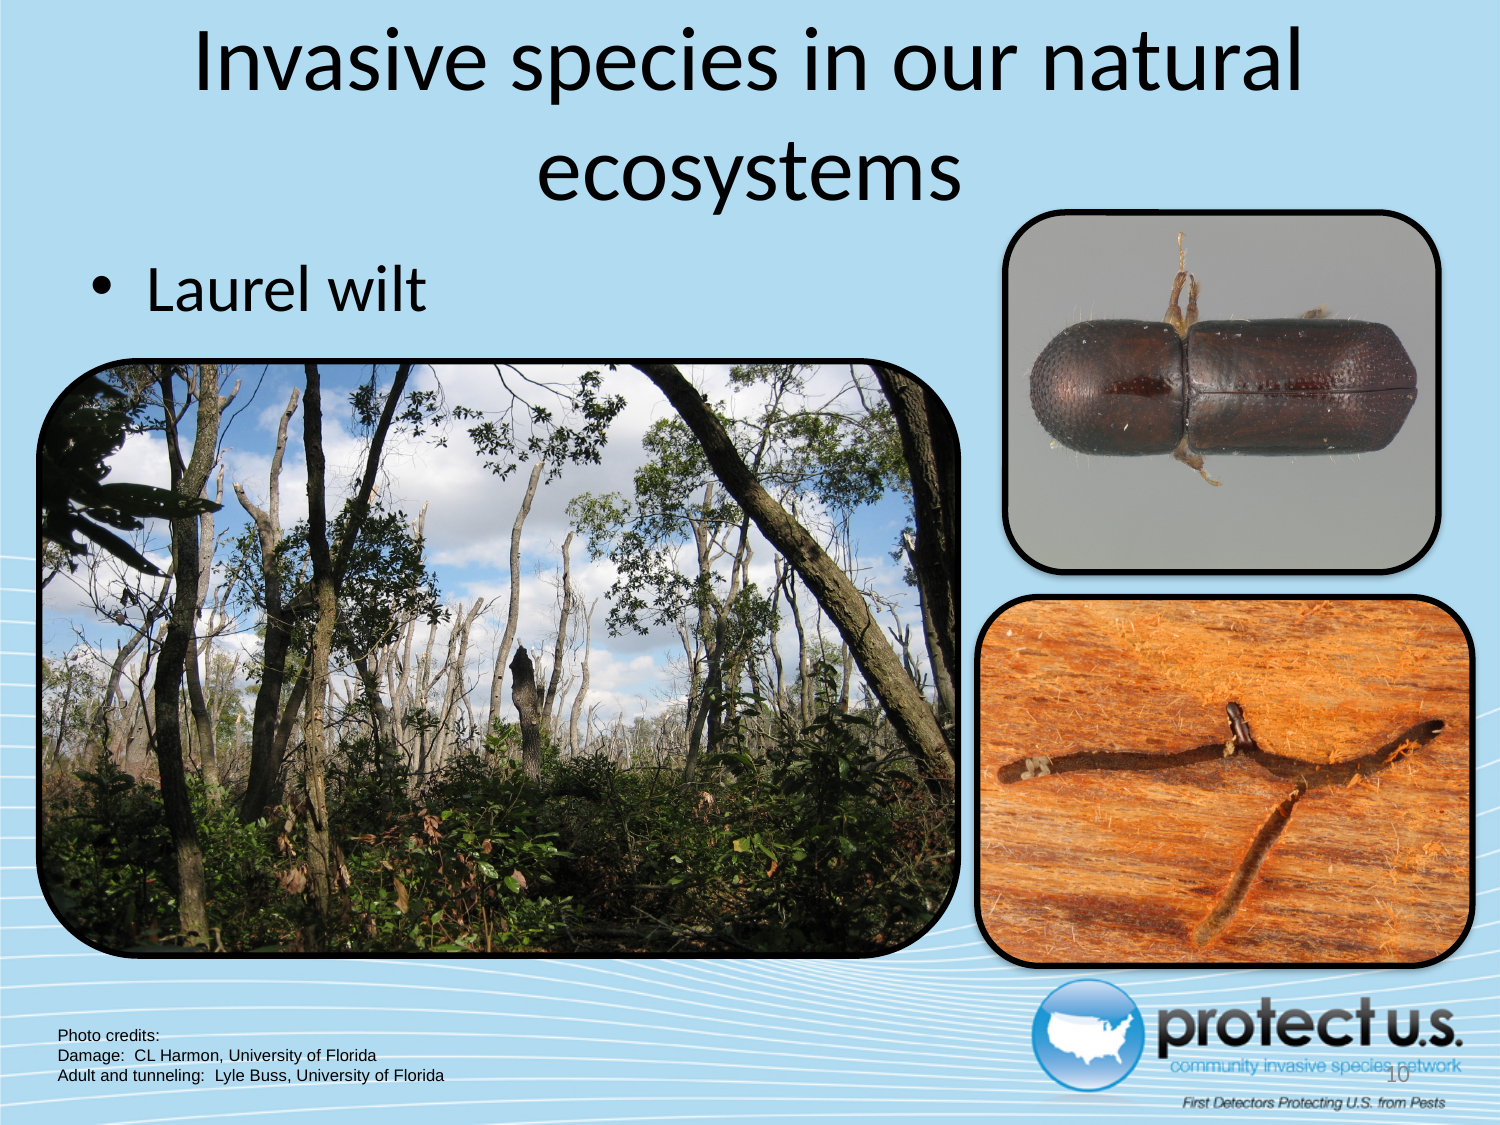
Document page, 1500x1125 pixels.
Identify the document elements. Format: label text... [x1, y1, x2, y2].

text_box Photo credits: Damage: CL Harmon, University of Florida Adult and tunneling: Lyle Buss, University of Florida [42, 1017, 602, 1092]
text_box [976, 596, 1474, 967]
title Invasive species in our natural ecosystems [75, 15, 1425, 203]
text_box [1004, 211, 1440, 574]
slide_number 10 [1074, 1042, 1425, 1103]
picture [0, 0, 1500, 1125]
list Laurel wilt [75, 237, 473, 349]
